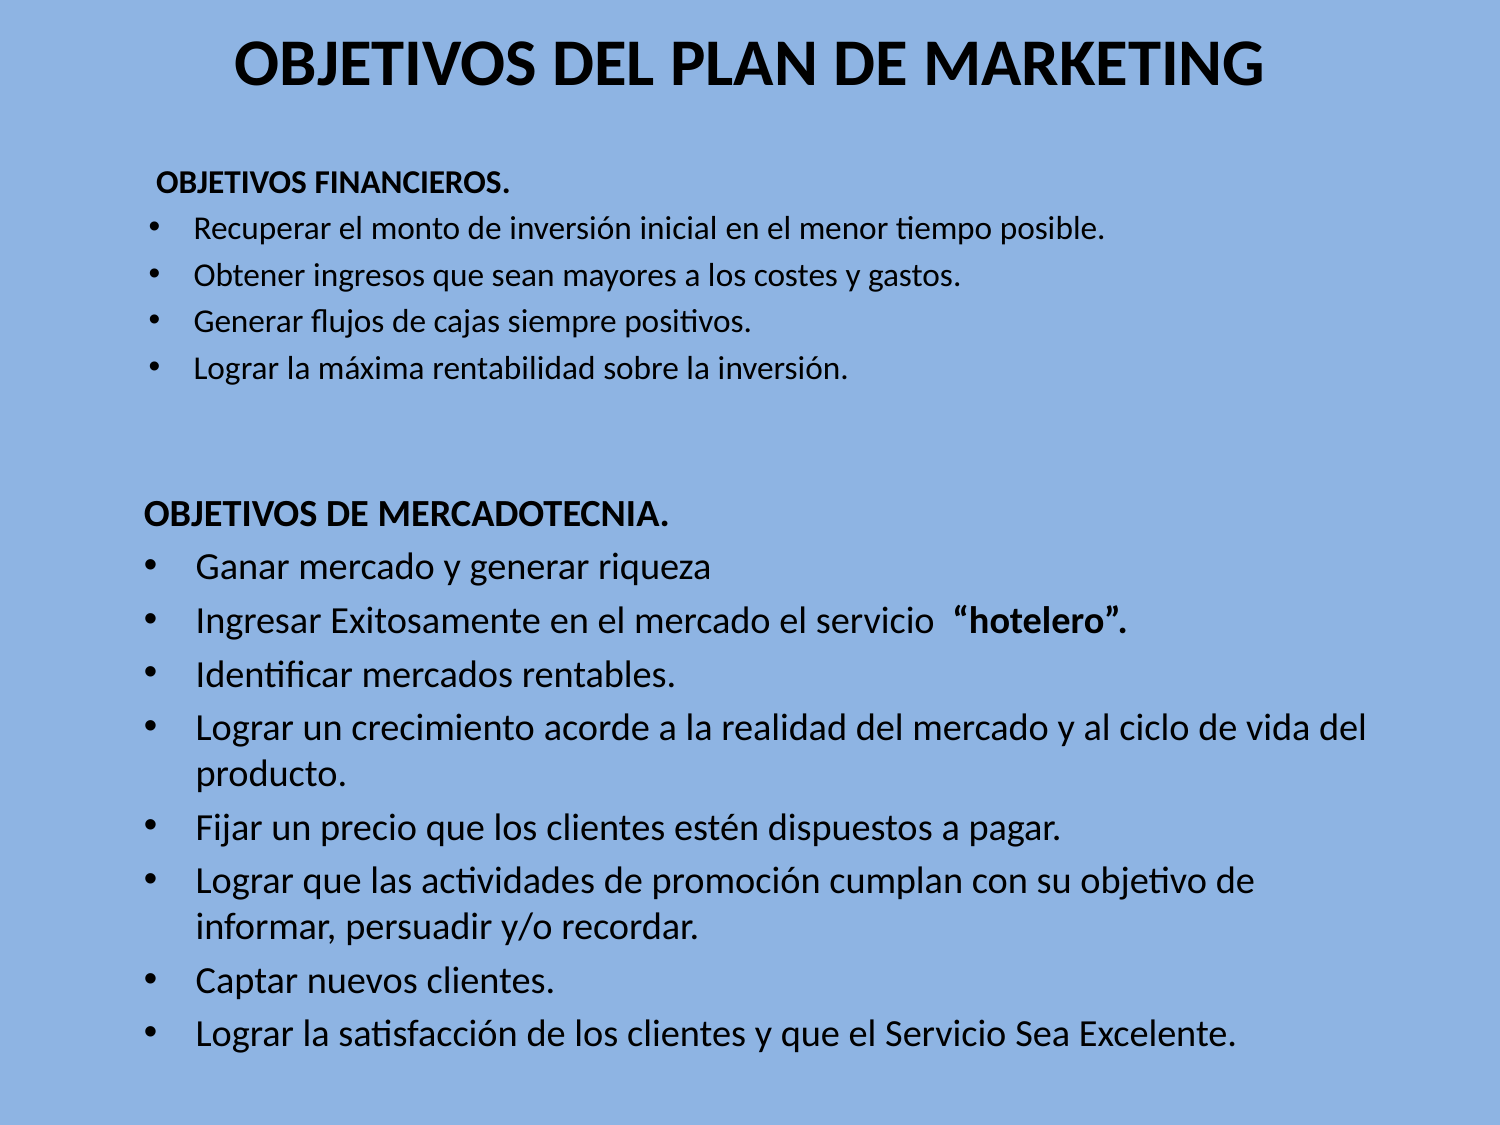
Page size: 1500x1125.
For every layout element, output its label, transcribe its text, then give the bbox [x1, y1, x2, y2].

title OBJETIVOS DEL PLAN DE MARKETING [75, 45, 1425, 153]
list OBJETIVOS DE MERCADOTECNIA. Ganar mercado y generar riqueza Ingresar Exitosamente en el mercado el servicio “hotelero”. Identificar mercados rentables. Lograr un crecimiento acorde a la realidad del mercado y al ciclo de vida del producto. Fijar un precio que los clientes estén dispuestos a pagar. Lograr que las actividades de promoción cumplan con su objetivo de informar, persuadir y/o recordar. Captar nuevos clientes. Lograr la satisfacción de los clientes y que el Servicio Sea Excelente. [128, 480, 1383, 1079]
list OBJETIVOS FINANCIEROS. Recuperar el monto de inversión inicial en el menor tiempo posible. Obtener ingresos que sean mayores a los costes y gastos. Generar flujos de cajas siempre positivos. Lograr la máxima rentabilidad sobre la inversión. [133, 153, 1407, 399]
